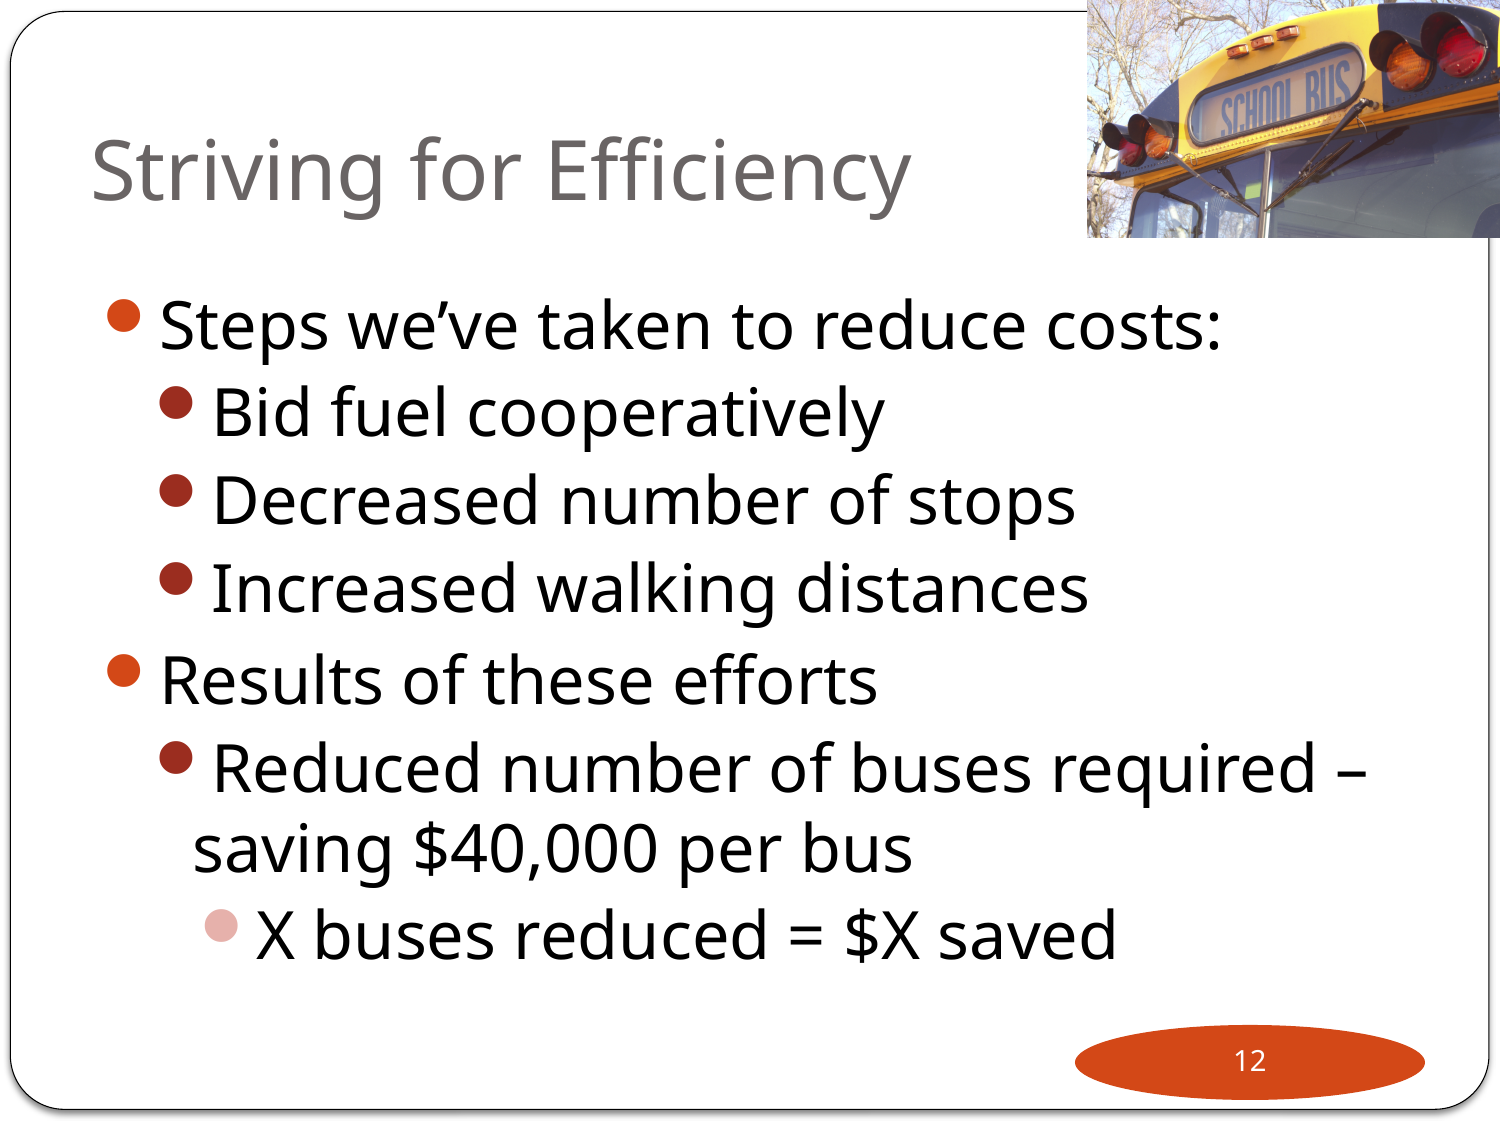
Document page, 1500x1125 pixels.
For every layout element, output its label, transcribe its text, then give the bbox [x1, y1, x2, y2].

title Striving for Efficiency [75, 20, 1081, 233]
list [1087, 0, 1500, 326]
slide_number 12 [1074, 1024, 1426, 1100]
list Steps we’ve taken to reduce costs: Bid fuel cooperatively Decreased number of stops Increased walking distances Results of these efforts Reduced number of buses required – saving $40,000 per bus X buses reduced = $X saved [87, 275, 1413, 999]
